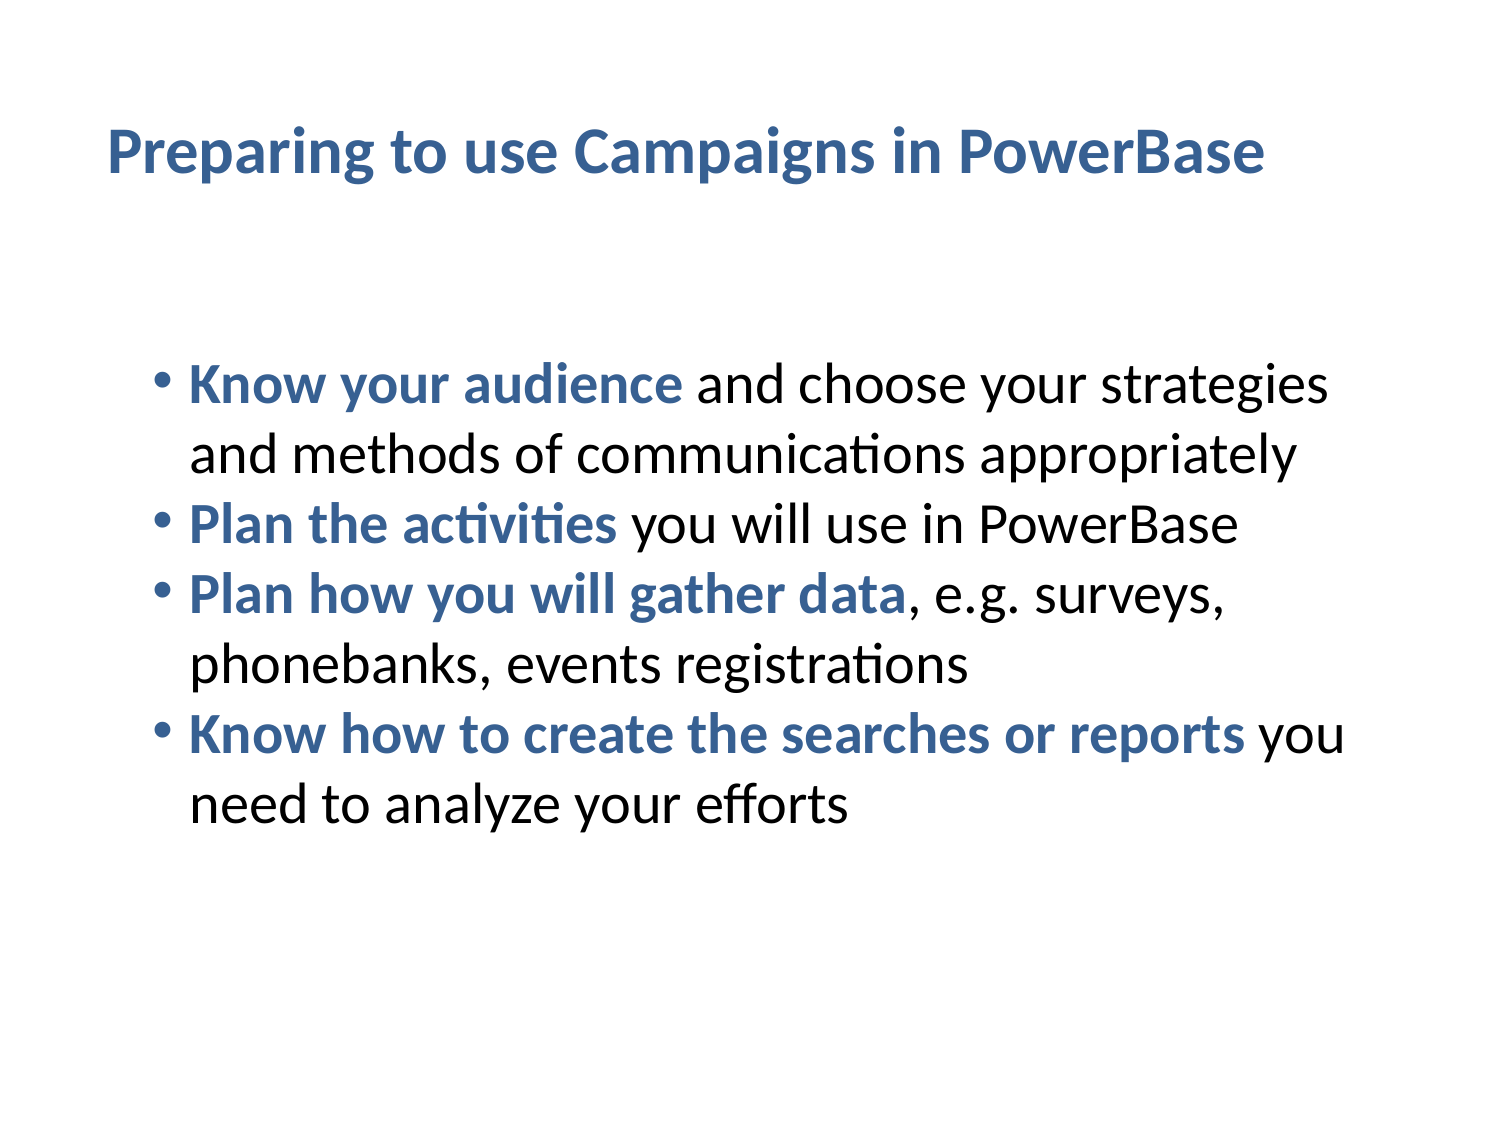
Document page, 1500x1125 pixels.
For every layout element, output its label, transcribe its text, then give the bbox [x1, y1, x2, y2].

text_box Know your audience and choose your strategies and methods of communications appropriately Plan the activities you will use in PowerBase Plan how you will gather data, e.g. surveys, phonebanks, events registrations Know how to create the searches or reports you need to analyze your efforts [99, 337, 1425, 843]
text_box Preparing to use Campaigns in PowerBase [92, 99, 1282, 195]
